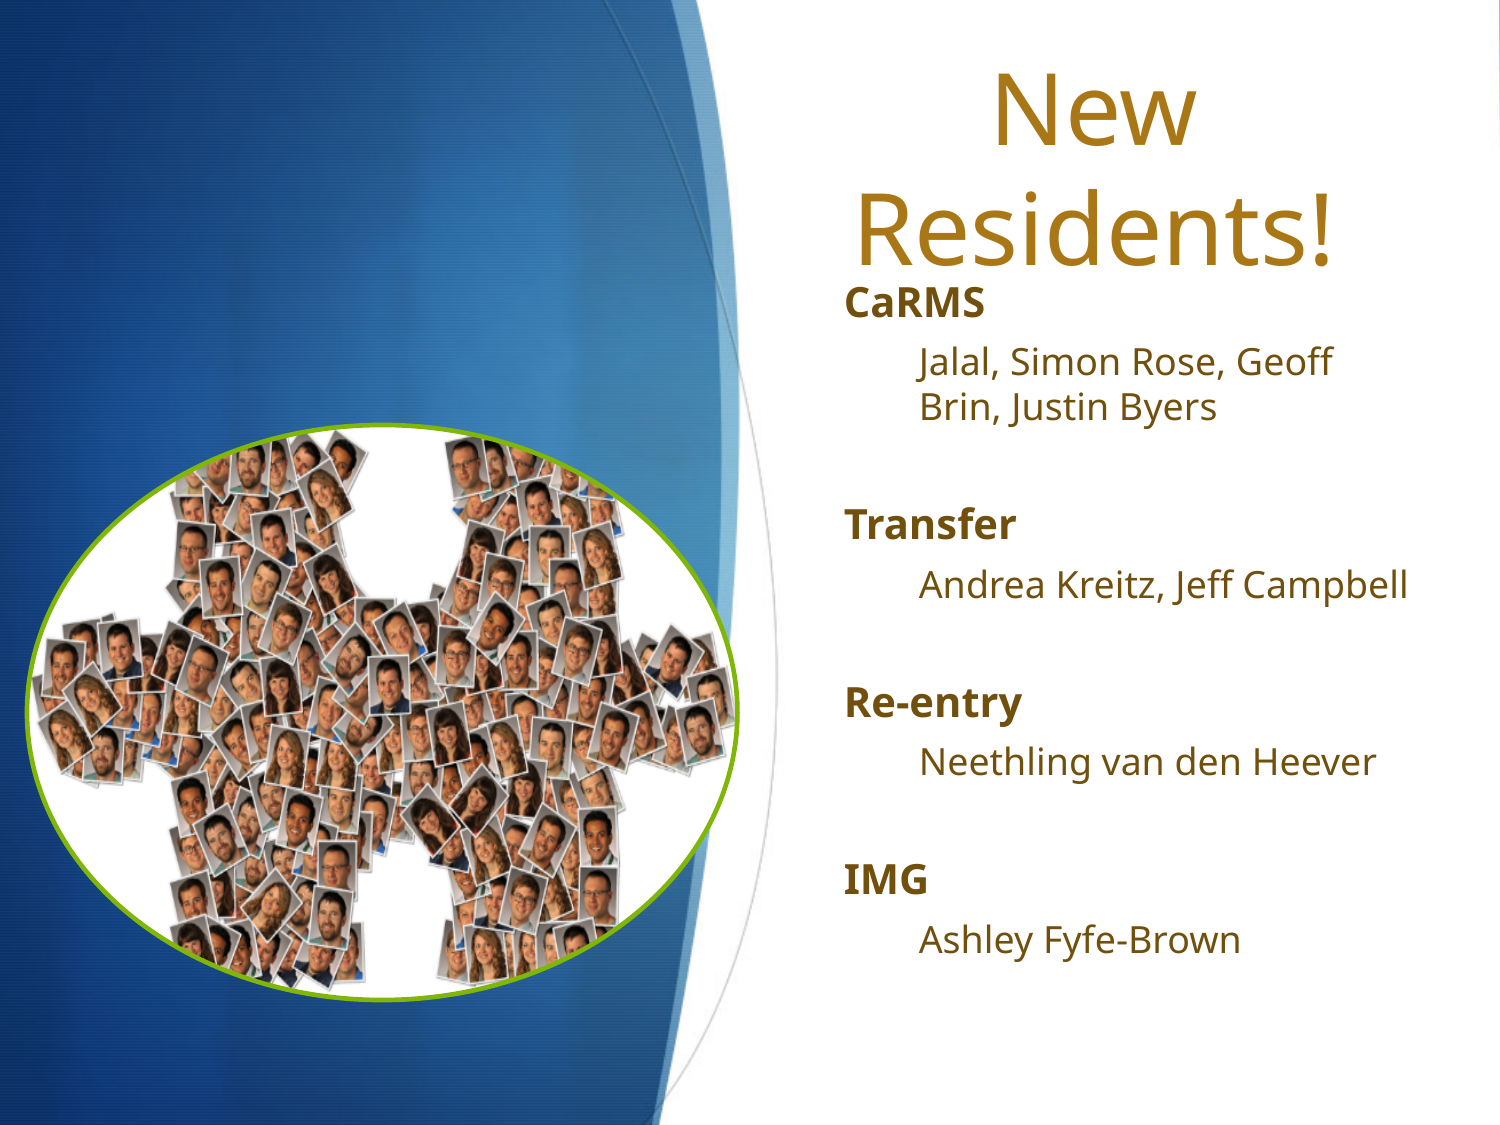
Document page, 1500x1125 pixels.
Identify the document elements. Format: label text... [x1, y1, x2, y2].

title New Residents! [737, 62, 1451, 268]
list CaRMS Jalal, Simon Rose, Geoff Brin, Justin Byers Transfer Andrea Kreitz, Jeff Campbell Re-entry Neethling van den Heever IMG Ashley Fyfe-Brown [828, 267, 1425, 1010]
picture [0, 0, 1500, 1125]
